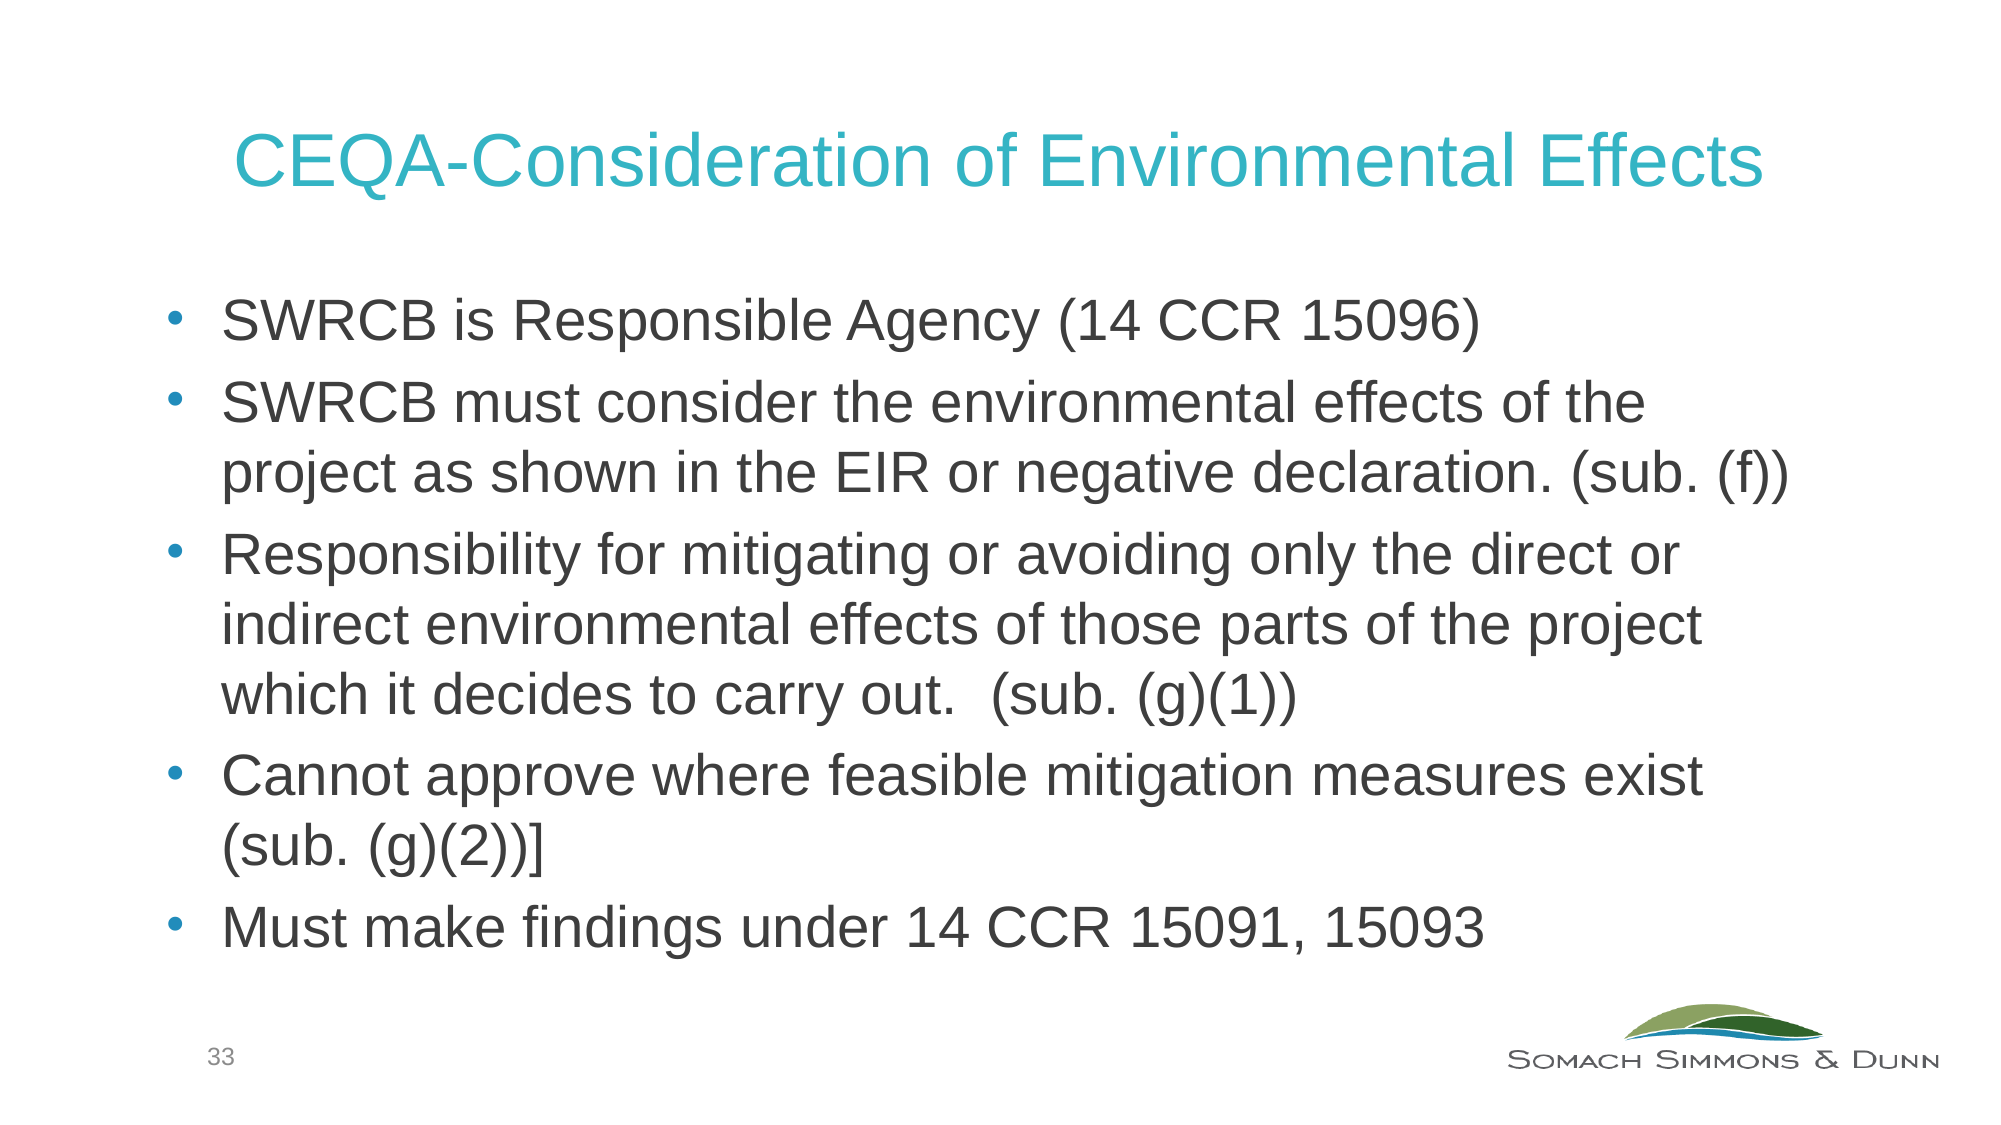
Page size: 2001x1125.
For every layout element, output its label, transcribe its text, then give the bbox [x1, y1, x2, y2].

list SWRCB is Responsible Agency (14 CCR 15096) SWRCB must consider the environmental effects of the project as shown in the EIR or negative declaration. (sub. (f)) Responsibility for mitigating or avoiding only the direct or indirect environmental effects of those parts of the project which it decides to carry out. (sub. (g)(1)) Cannot approve where feasible mitigation measures exist (sub. (g)(2))] Must make findings under 14 CCR 15091, 15093 [149, 274, 1851, 988]
picture [1500, 999, 1946, 1073]
slide_number 33 [150, 1025, 250, 1085]
title CEQA-Consideration of Environmental Effects [149, 74, 1851, 238]
